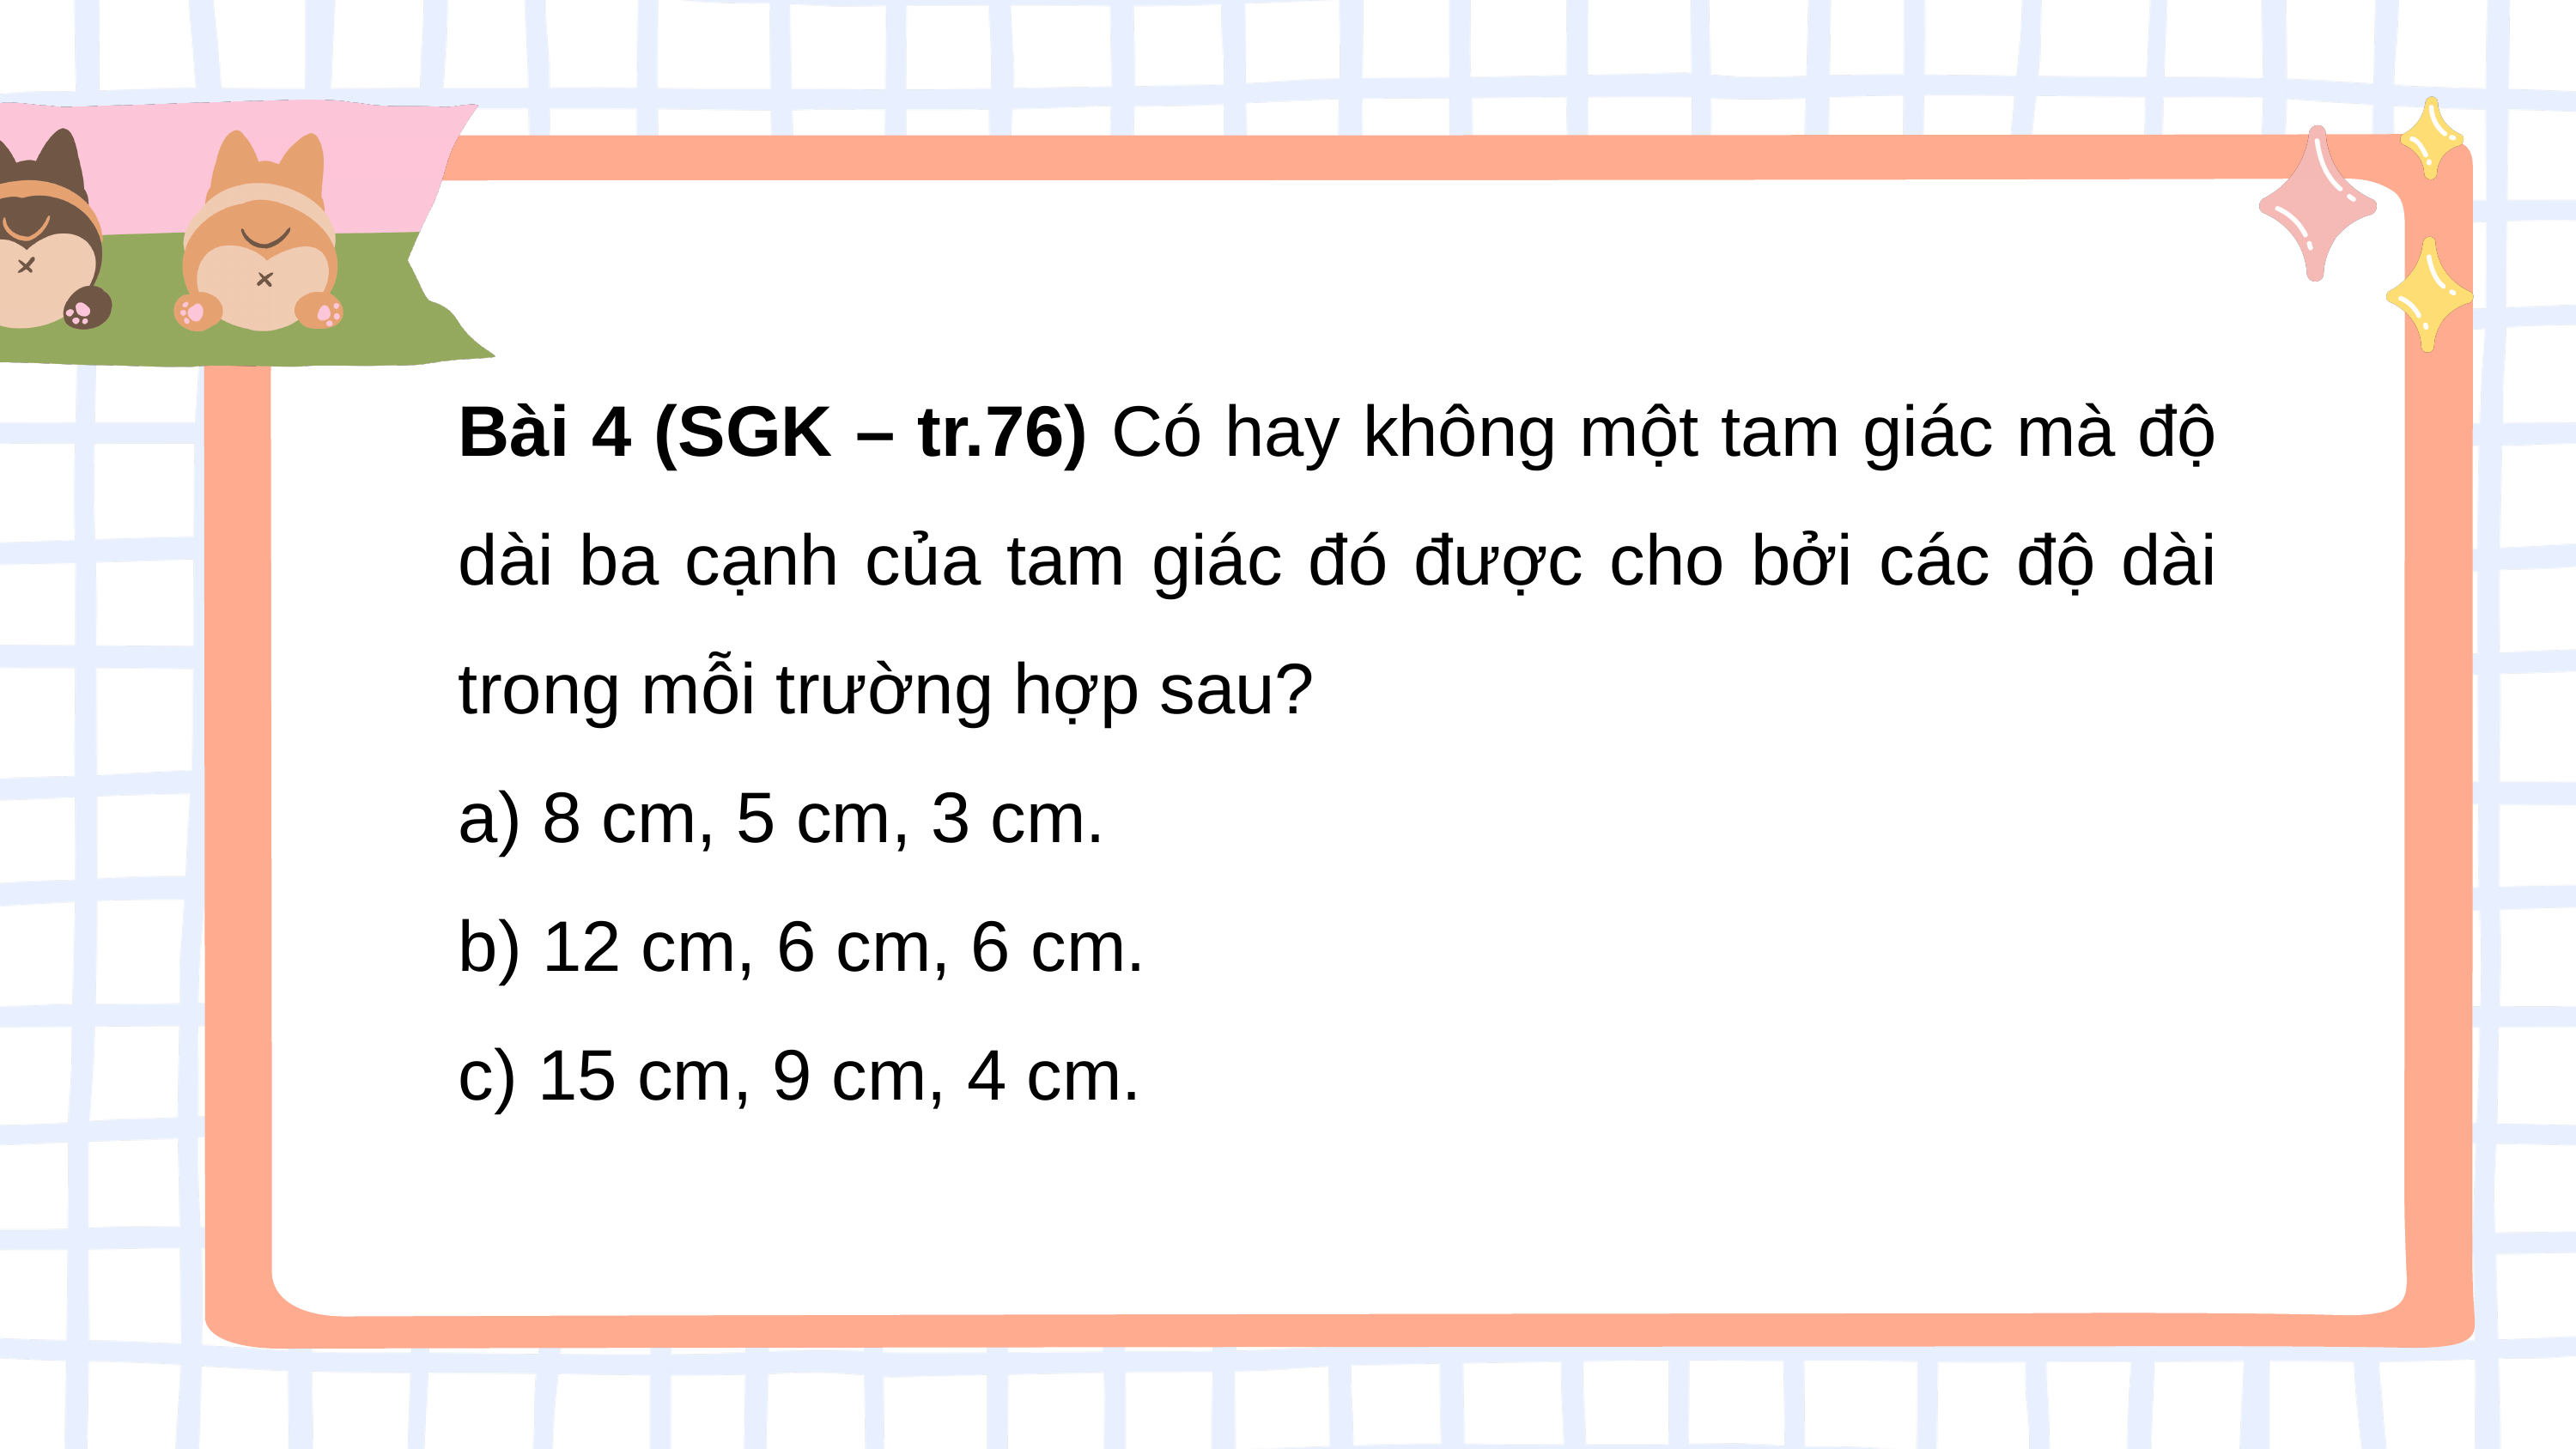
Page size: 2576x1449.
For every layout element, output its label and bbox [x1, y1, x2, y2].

text_box [204, 360, 2476, 1349]
text_box [270, 178, 2408, 1317]
text_box [506, 133, 2253, 177]
picture [0, 0, 2576, 1449]
